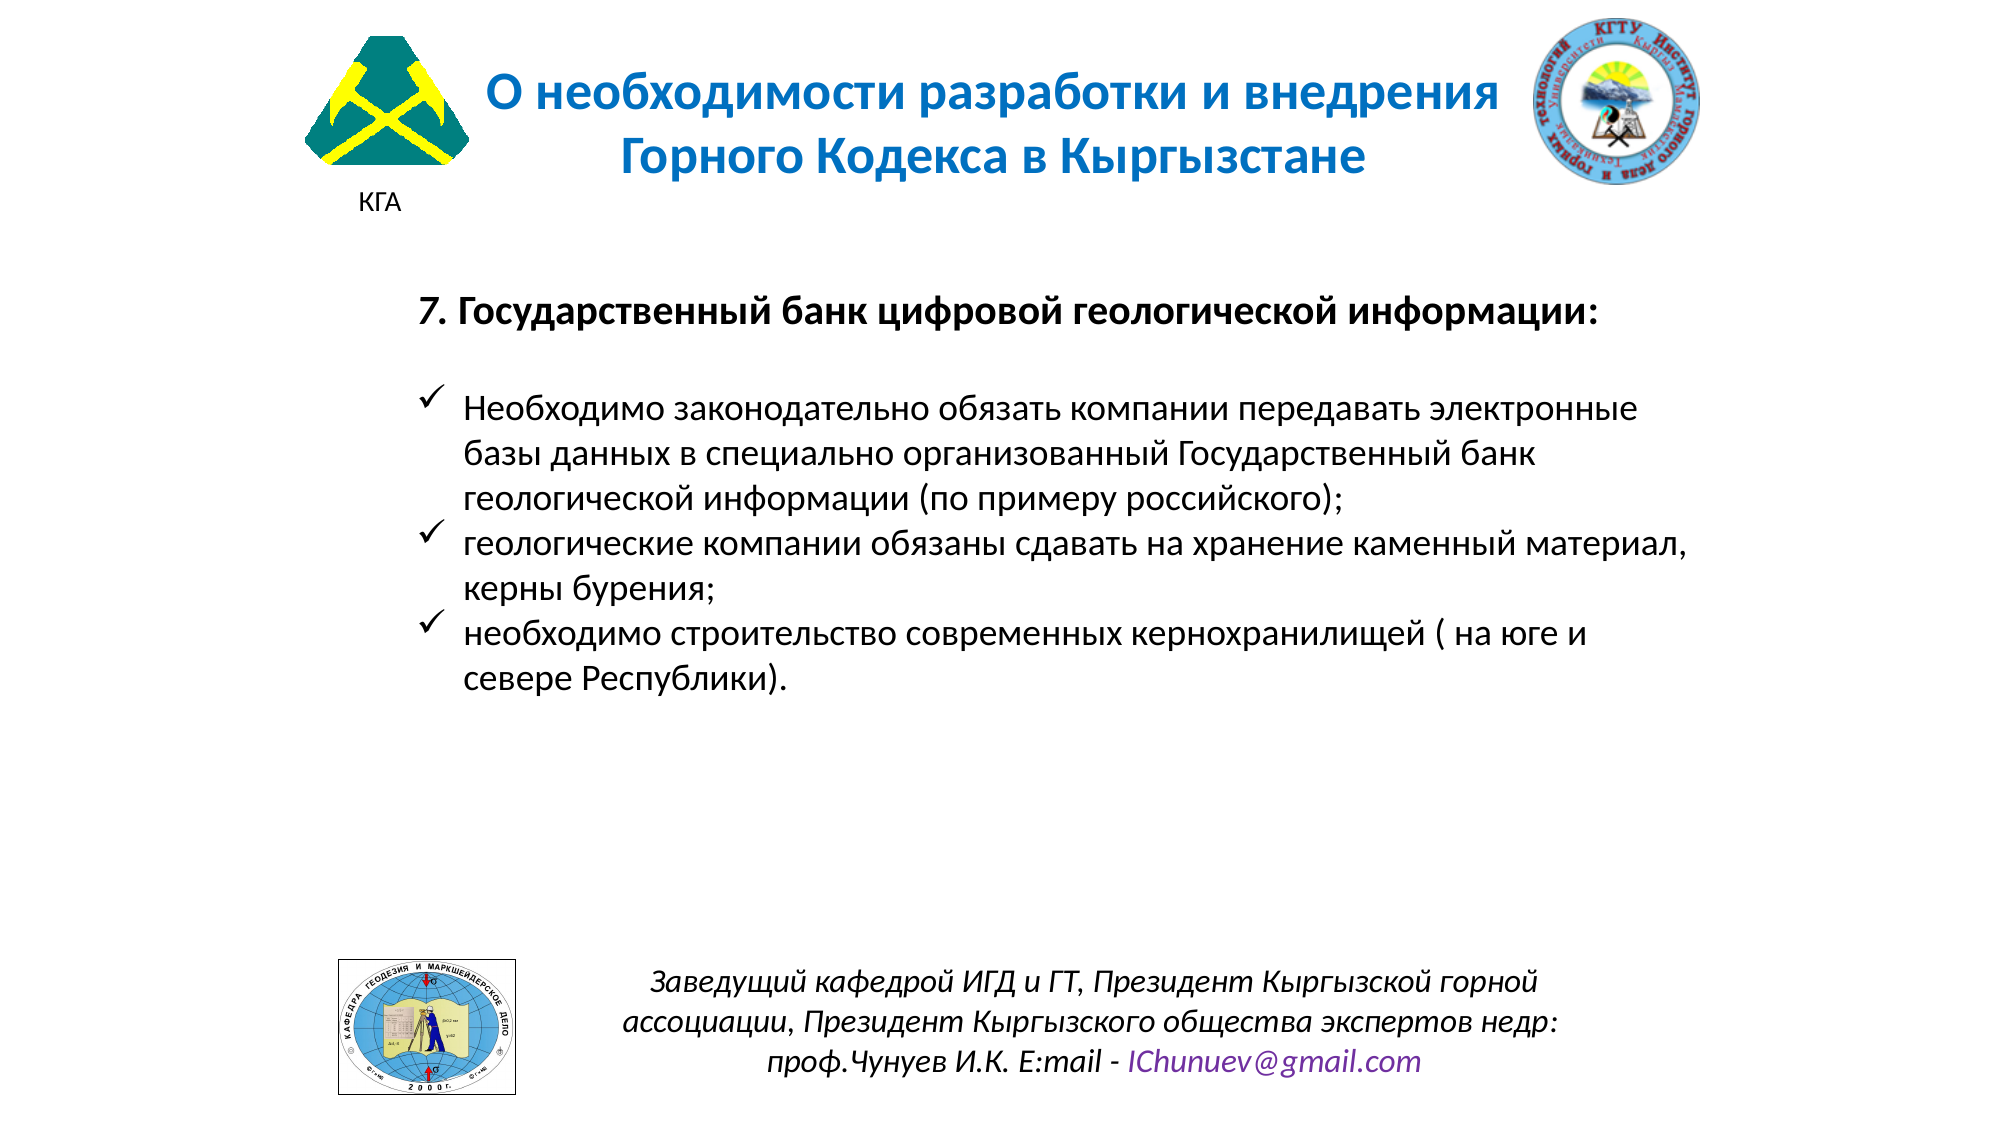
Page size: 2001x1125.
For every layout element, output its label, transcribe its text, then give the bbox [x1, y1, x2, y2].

text_box КГА [343, 182, 429, 225]
text_box Заведущий кафедрой ИГД и ГТ, Президент Кыргызской горной ассоциации, Президент Кыргызского общества экспертов недр: проф.Чунуев И.К. E:mail - IChunuev@gmail.com [586, 1025, 1603, 1087]
text_box 7. Государственный банк цифровой геологической информации: Необходимо законодательно обязать компании передавать электронные базы данных в специально организованный Государственный банк геологической информации (по примеру российского); геологические компании обязаны сдавать на хранение каменный материал, керны бурения; необходимо строительство современных кернохранилищей ( на юге и севере Республики). [326, 225, 1721, 1025]
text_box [303, 933, 550, 1119]
picture [303, 29, 470, 174]
text_box О необходимости разработки и внедрения Горного Кодекса в Кыргызстане [457, 57, 1532, 225]
picture [1533, 18, 1700, 185]
